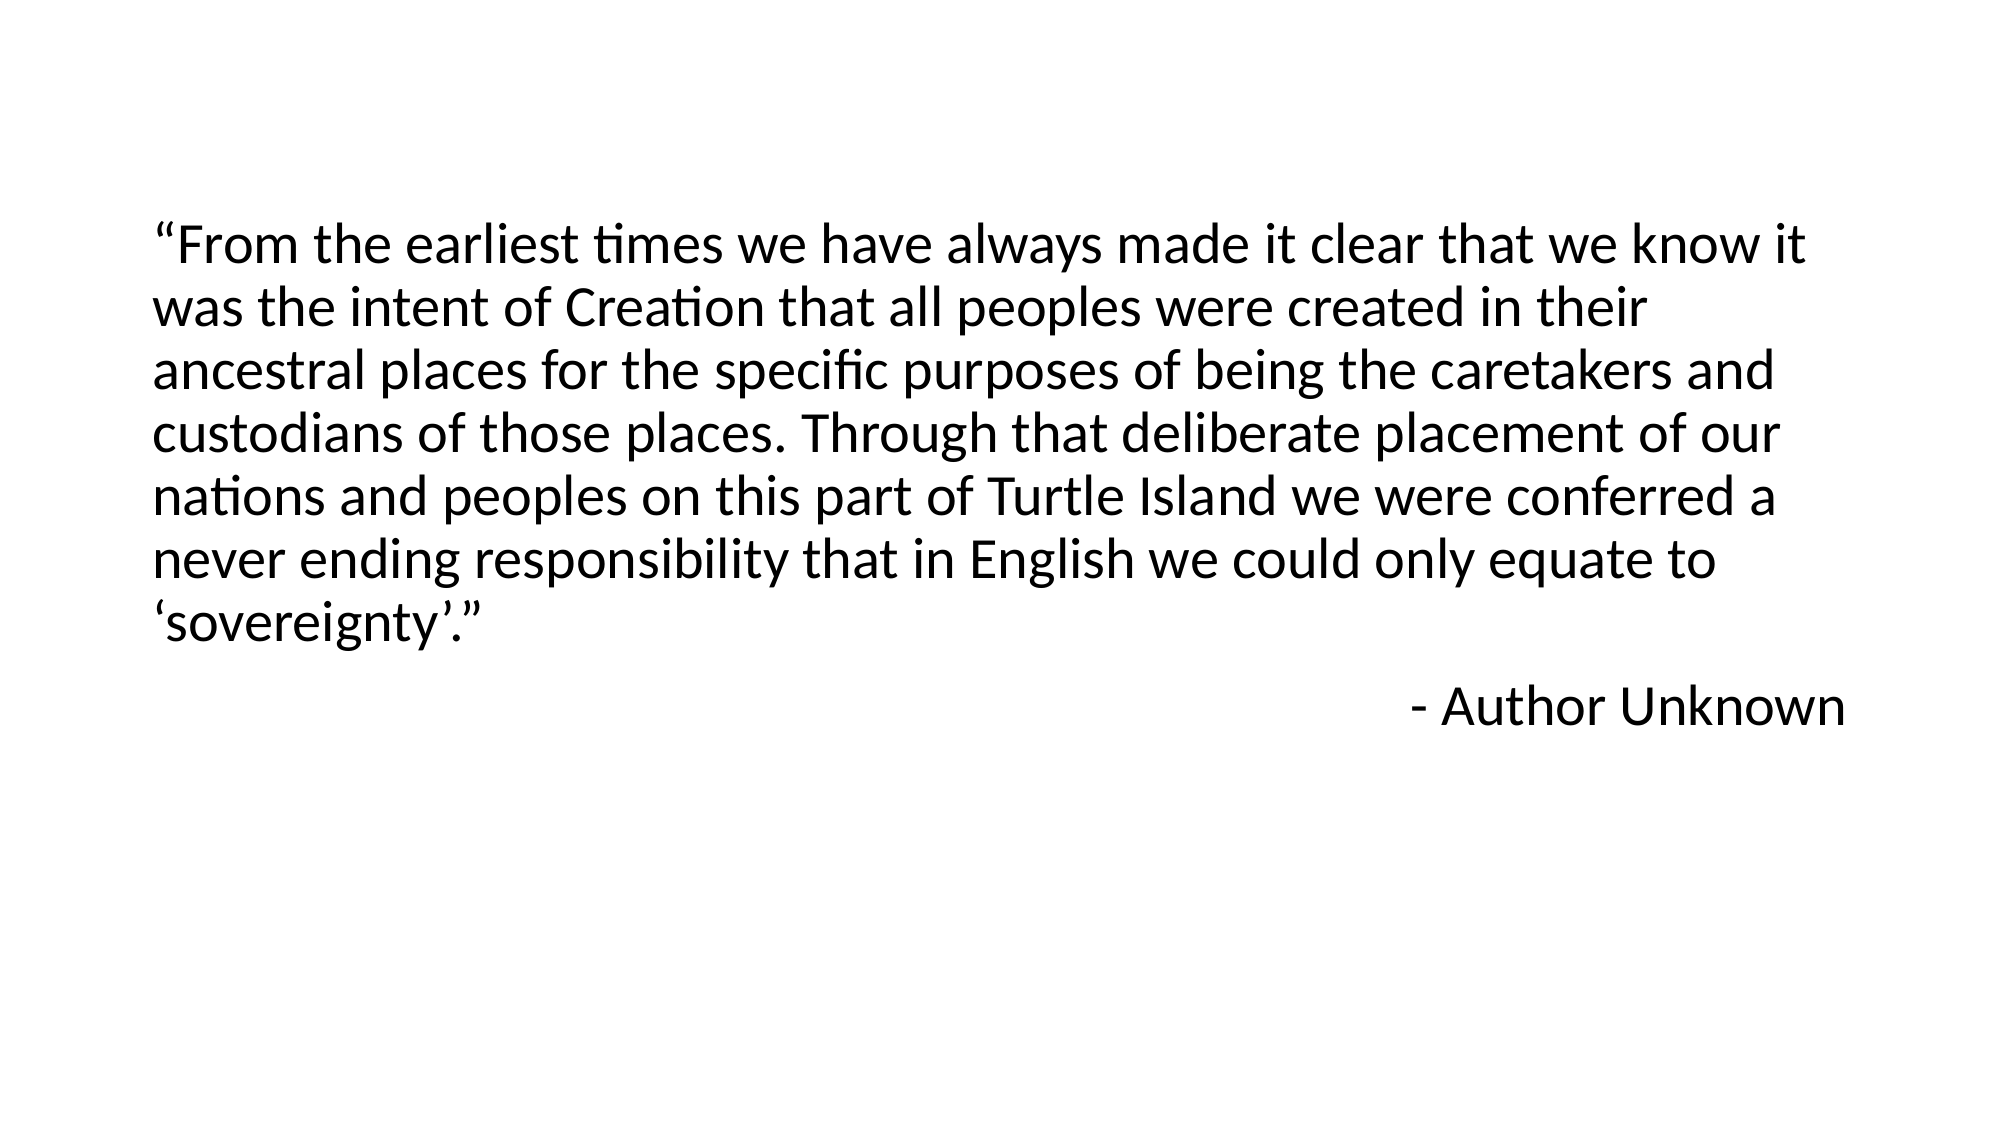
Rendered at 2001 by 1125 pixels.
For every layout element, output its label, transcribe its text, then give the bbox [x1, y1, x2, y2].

list “From the earliest times we have always made it clear that we know it was the intent of Creation that all peoples were created in their ancestral places for the specific purposes of being the caretakers and custodians of those places. Through that deliberate placement of our nations and peoples on this part of Turtle Island we were conferred a never ending responsibility that in English we could only equate to ‘sovereignty’.” - Author Unknown [137, 205, 1863, 920]
